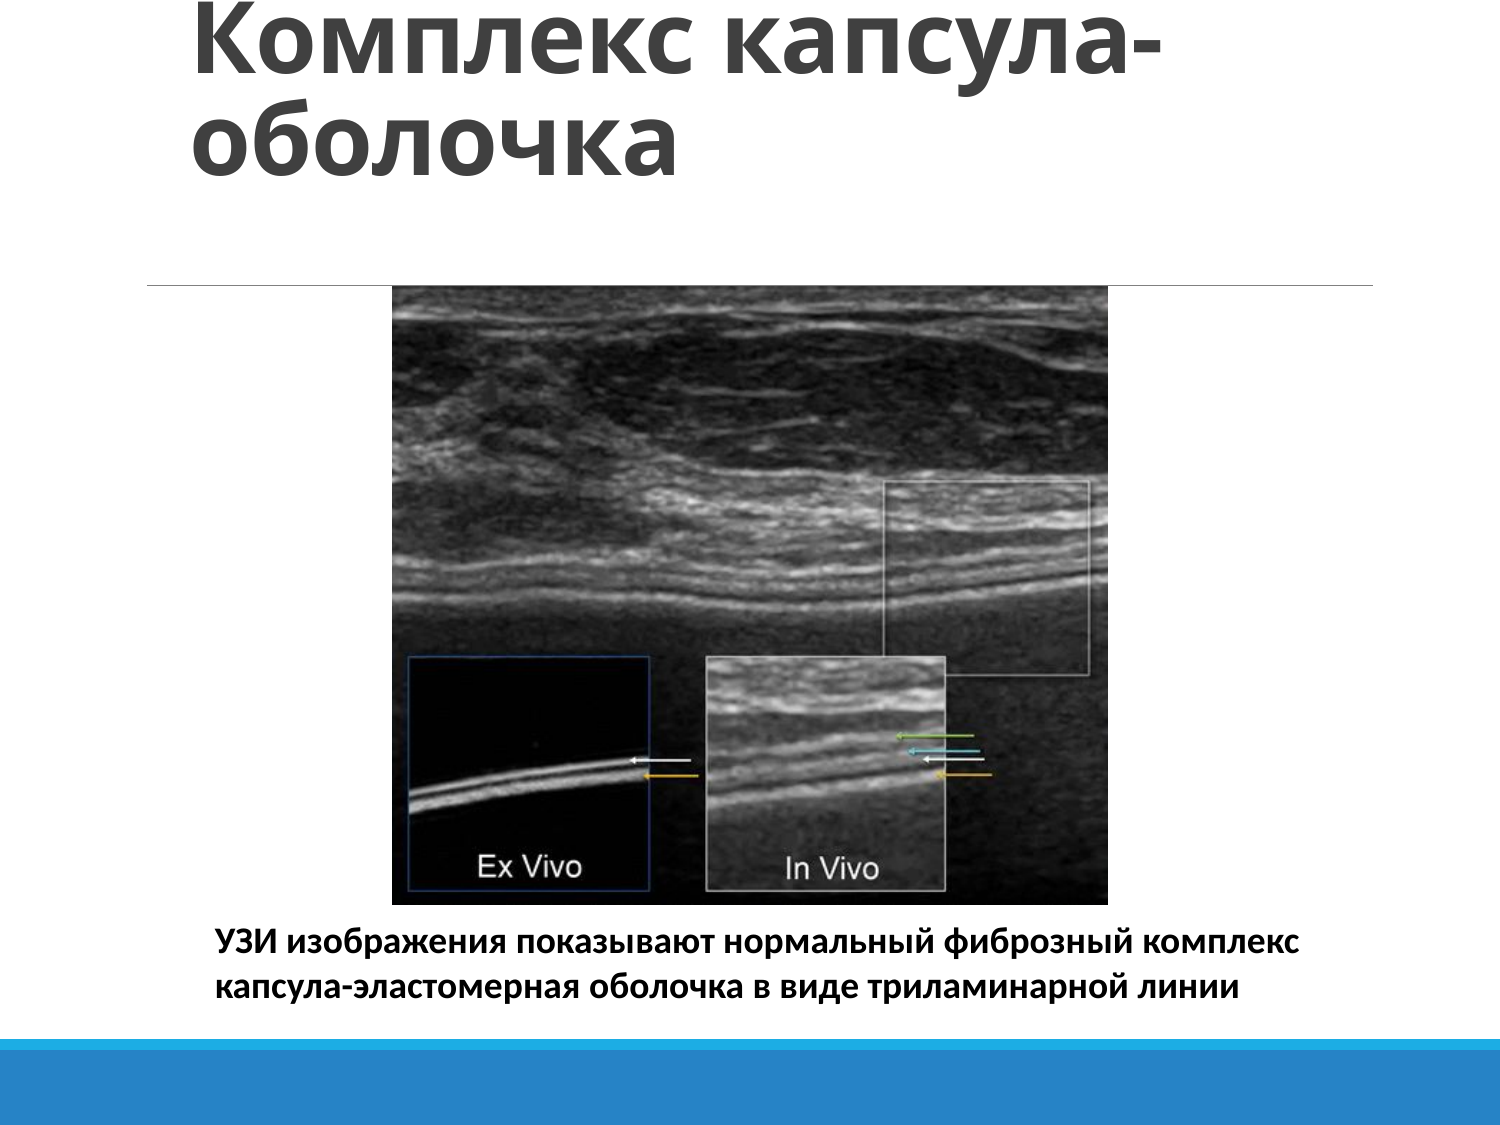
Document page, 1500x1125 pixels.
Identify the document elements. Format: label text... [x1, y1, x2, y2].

title Комплекс капсула-оболочка [174, 18, 1413, 204]
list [392, 285, 1108, 906]
text_box УЗИ изображения показывают нормальный фиброзный комплекс капсула-эластомерная оболочка в виде триламинарной линии [200, 908, 1350, 1013]
